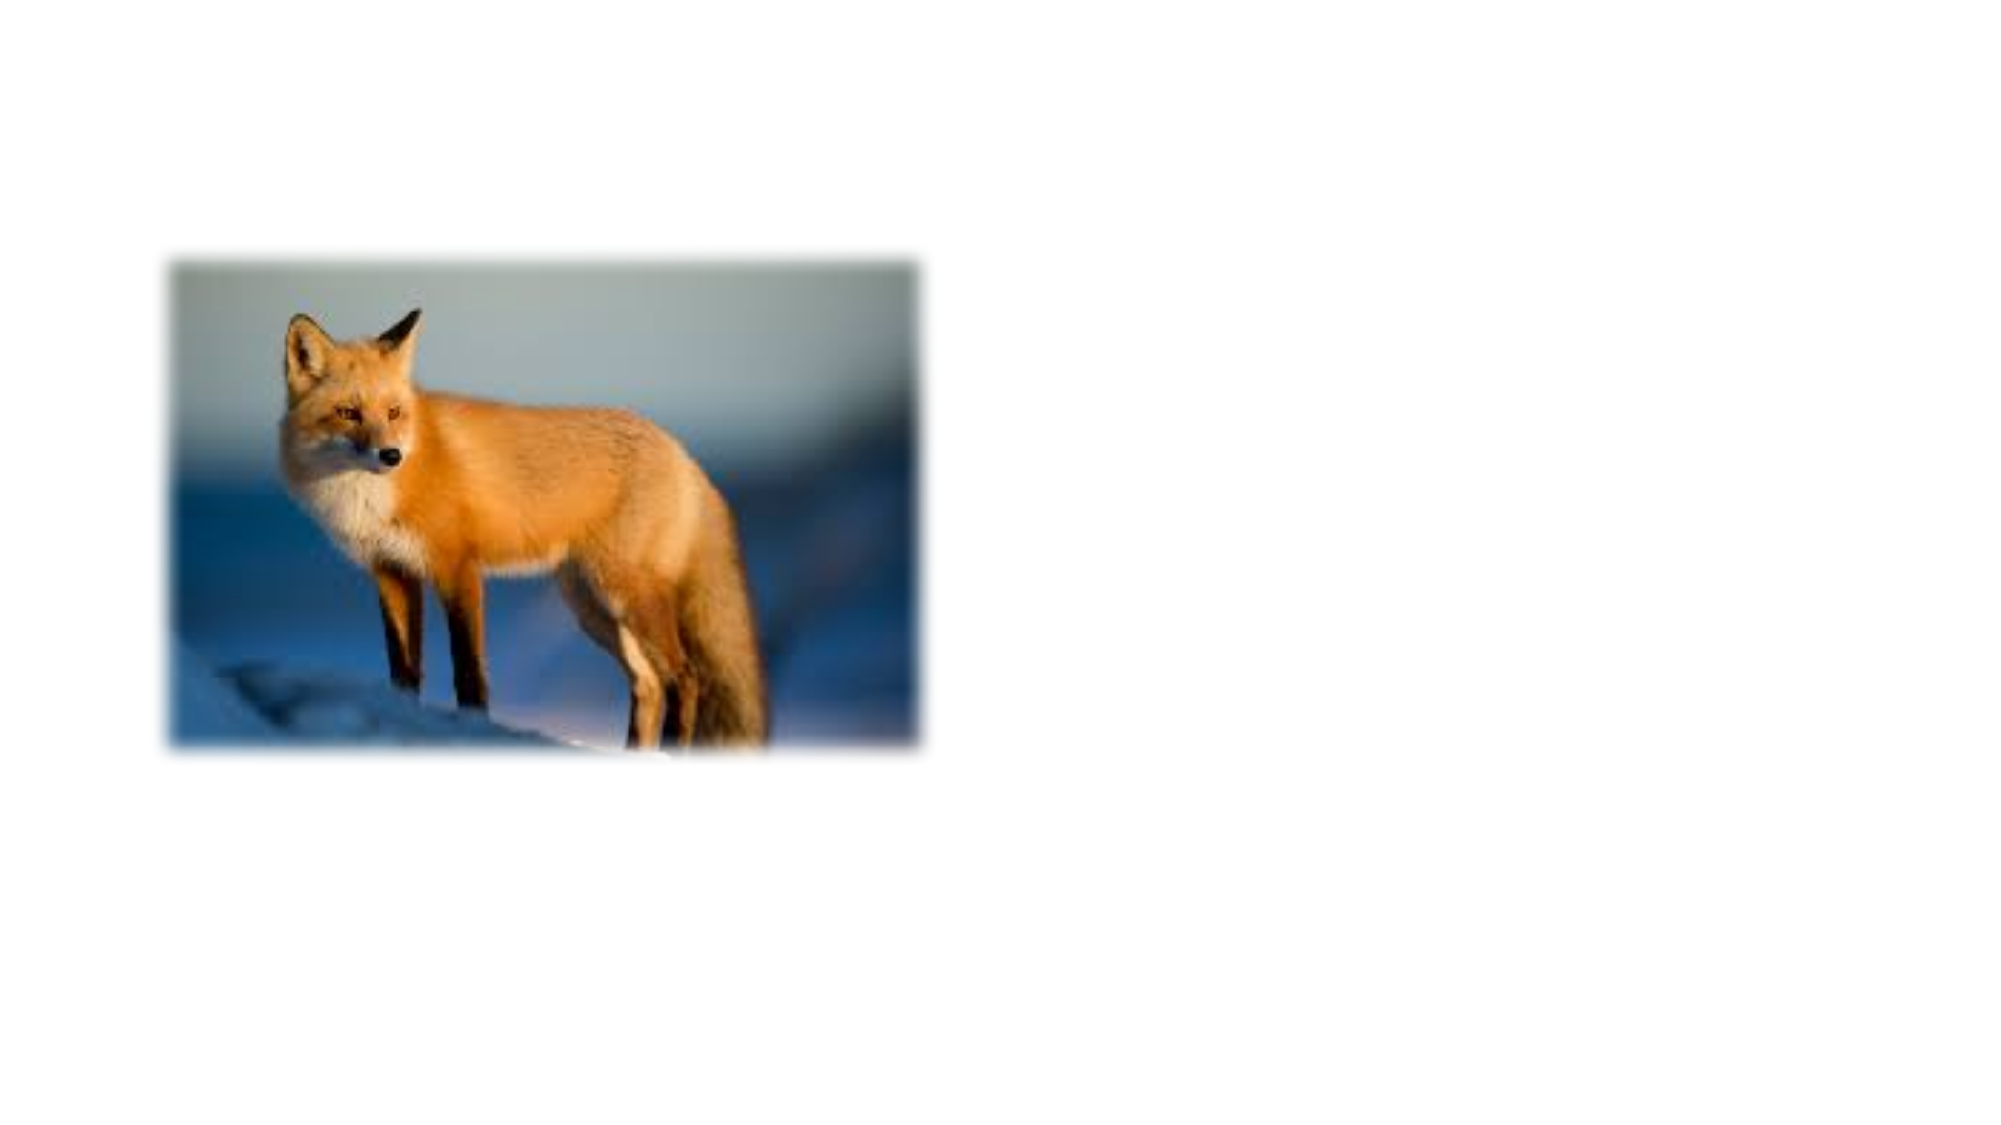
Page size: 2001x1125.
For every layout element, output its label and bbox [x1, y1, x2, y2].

picture [150, 242, 938, 766]
